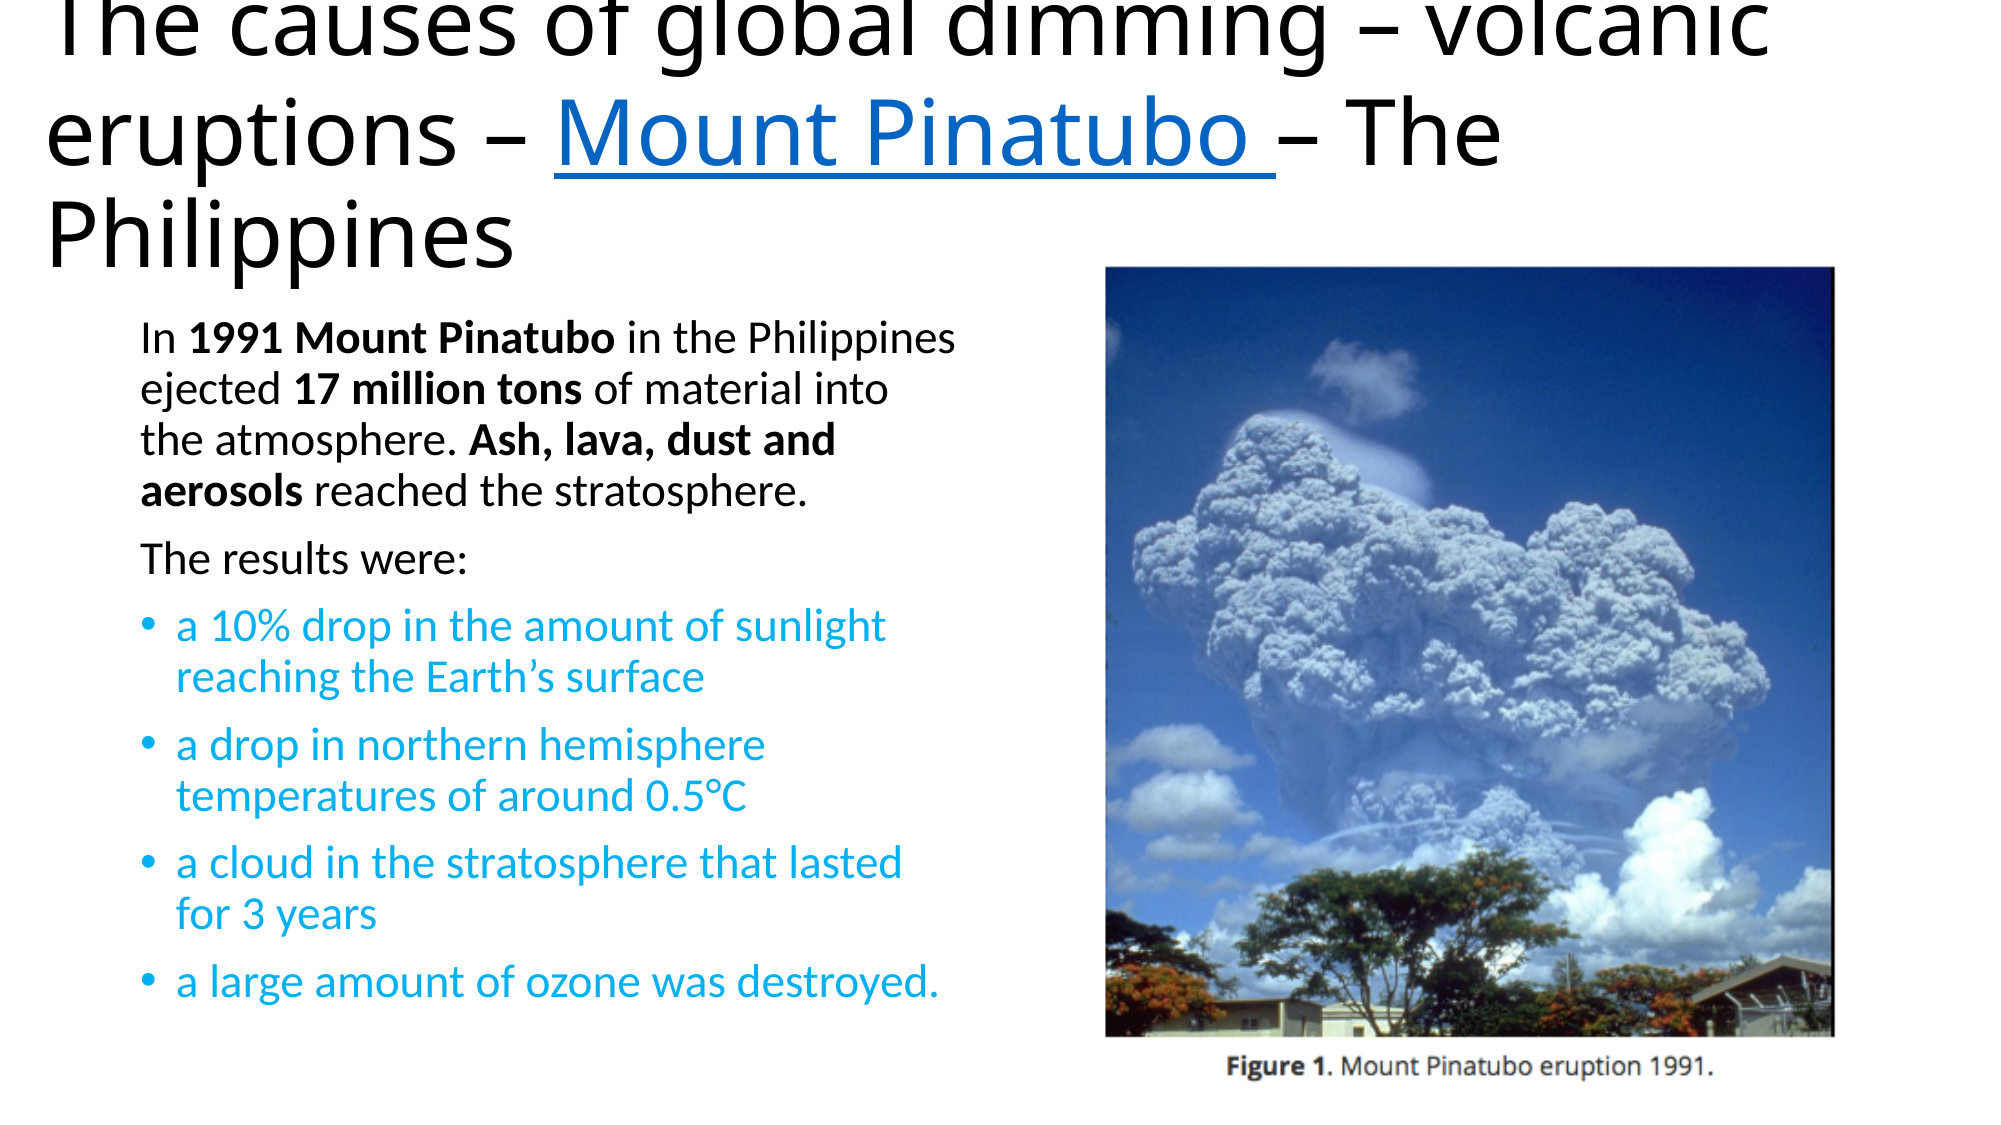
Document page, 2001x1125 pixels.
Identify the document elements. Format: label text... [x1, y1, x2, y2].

title The causes of global dimming – volcanic eruptions – Mount Pinatubo – The Philippines [29, 23, 1975, 241]
list In 1991 Mount Pinatubo in the Philippines ejected 17 million tons of material into the atmosphere. Ash, lava, dust and aerosols reached the stratosphere. The results were: a 10% drop in the amount of sunlight reaching the Earth’s surface a drop in northern hemisphere temperatures of around 0.5°C a cloud in the stratosphere that lasted for 3 years a large amount of ozone was destroyed. [125, 305, 973, 1073]
picture [1084, 240, 1857, 1092]
